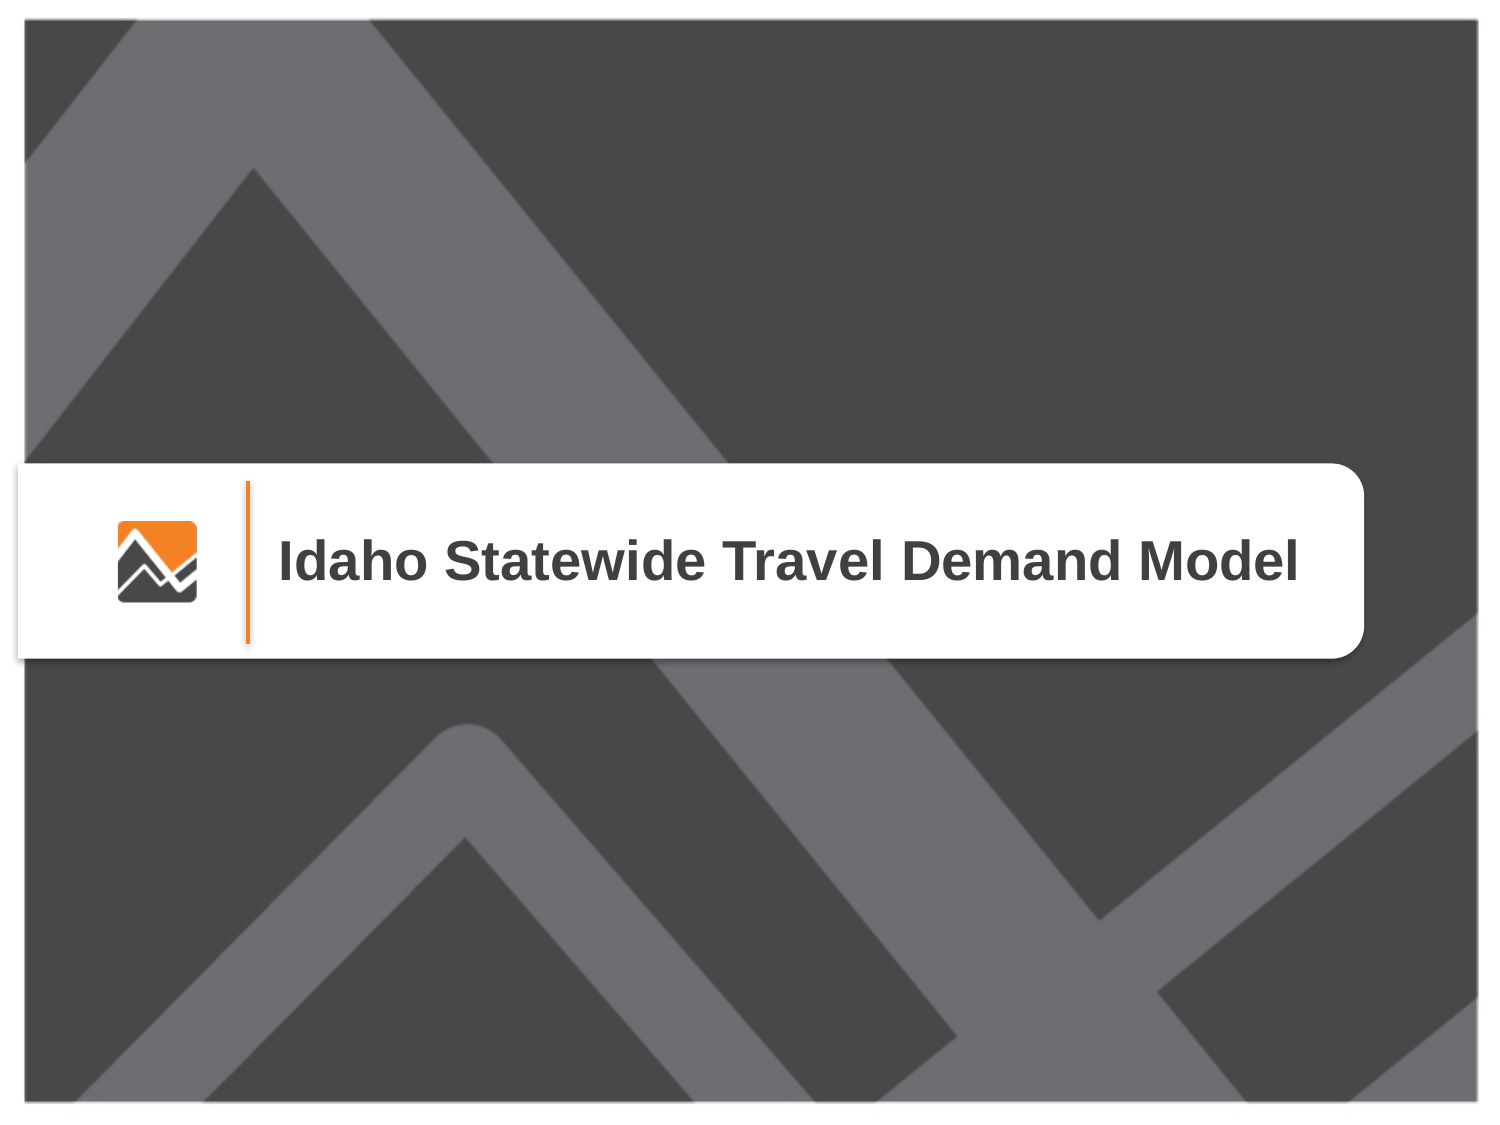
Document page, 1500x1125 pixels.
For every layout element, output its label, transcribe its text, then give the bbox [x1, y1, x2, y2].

list Idaho Statewide Travel Demand Model [263, 476, 1435, 641]
picture [0, 0, 1500, 1125]
